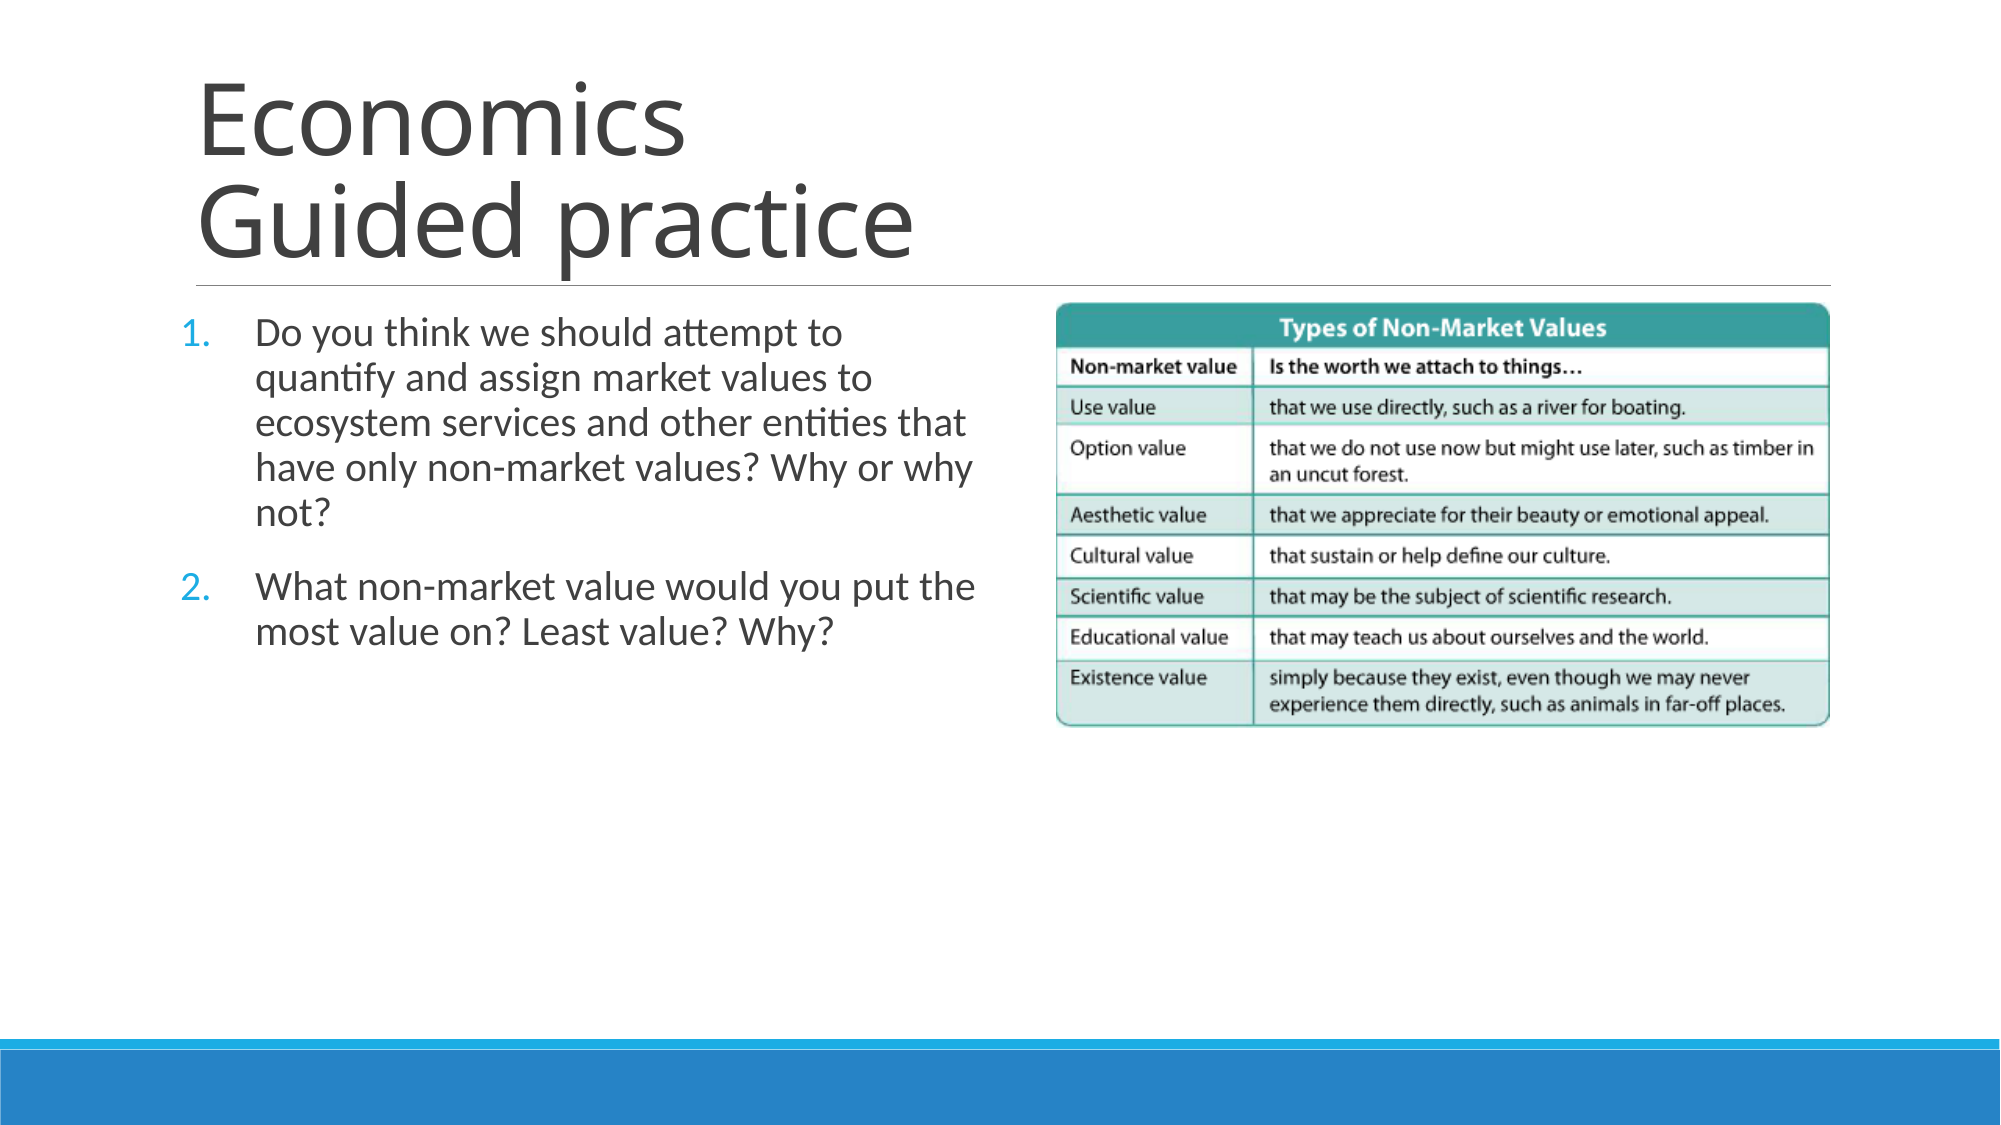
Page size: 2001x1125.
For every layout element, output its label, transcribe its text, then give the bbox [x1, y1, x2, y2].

title Economics Guided practice [180, 47, 1830, 285]
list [1055, 302, 1831, 729]
list Do you think we should attempt to quantify and assign market values to ecosystem services and other entities that have only non-market values? Why or why not? What non-market value would you put the most value on? Least value? Why? [180, 302, 990, 963]
